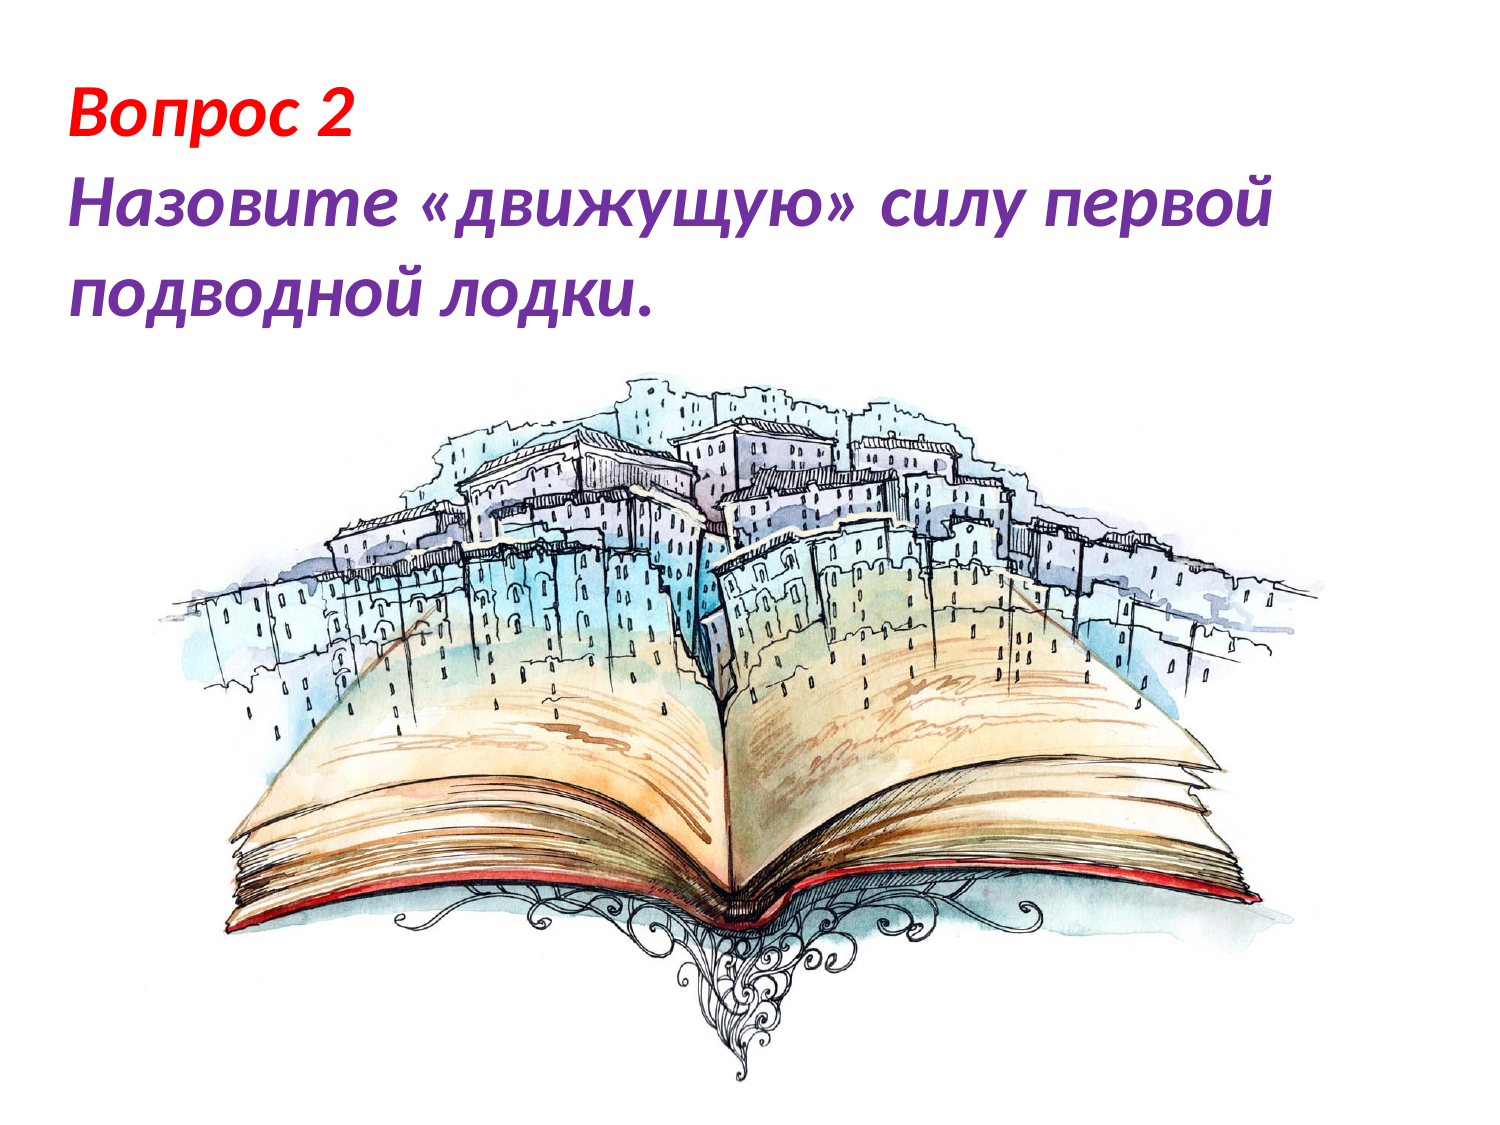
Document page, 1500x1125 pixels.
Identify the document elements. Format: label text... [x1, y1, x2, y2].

picture [141, 342, 1335, 1087]
text_box Вопрос 2 Назовите «движущую» силу первой подводной лодки. [53, 54, 1424, 340]
